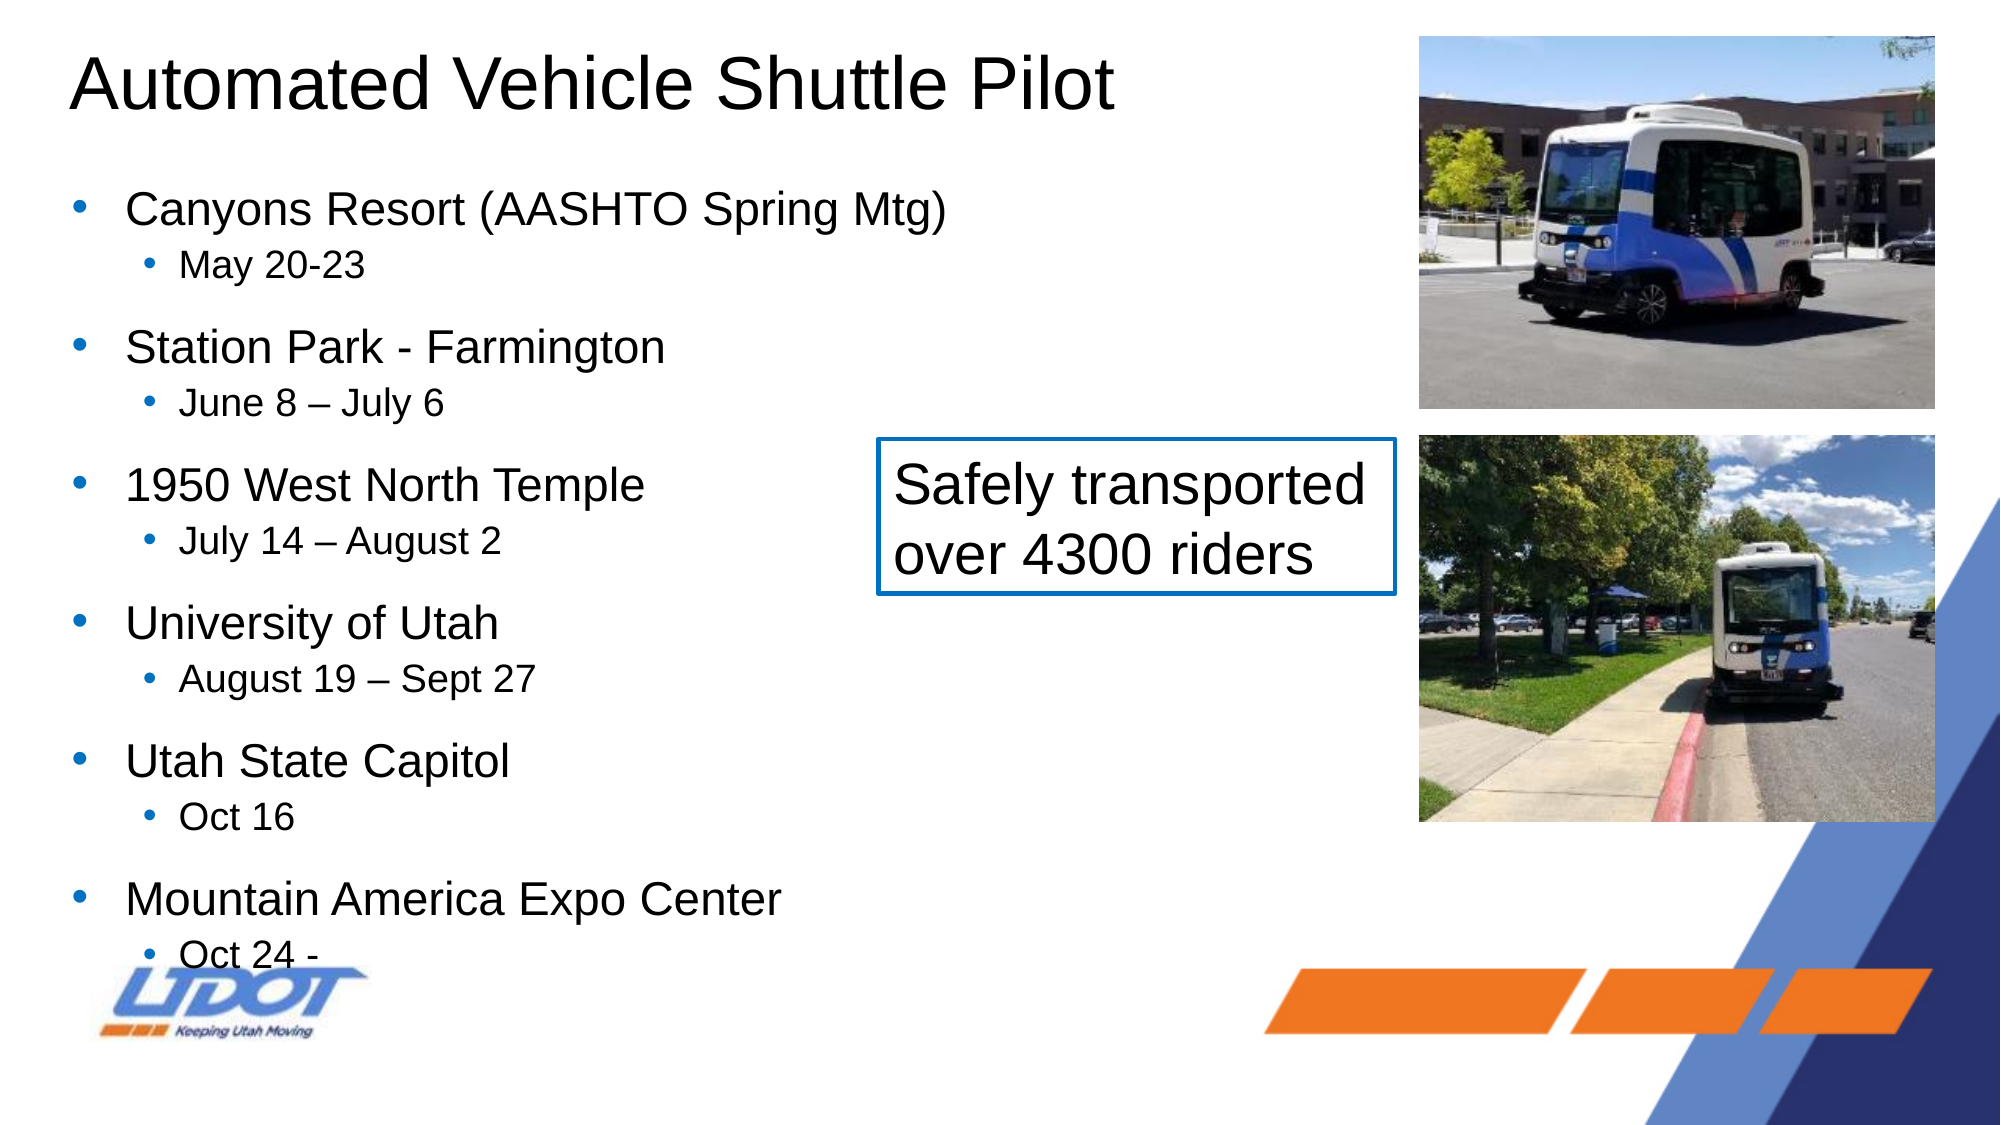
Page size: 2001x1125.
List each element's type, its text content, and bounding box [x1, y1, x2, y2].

title Automated Vehicle Shuttle Pilot [54, 29, 1780, 142]
list Canyons Resort (AASHTO Spring Mtg) May 20-23 Station Park - Farmington June 8 – July 6 1950 West North Temple July 14 – August 2 University of Utah August 19 – Sept 27 Utah State Capitol Oct 16 Mountain America Expo Center Oct 24 - [56, 141, 1210, 989]
picture [90, 989, 372, 1053]
text_box Safely transported over 4300 riders [878, 439, 1395, 594]
picture [1419, 36, 1935, 409]
picture [1261, 435, 2000, 1125]
